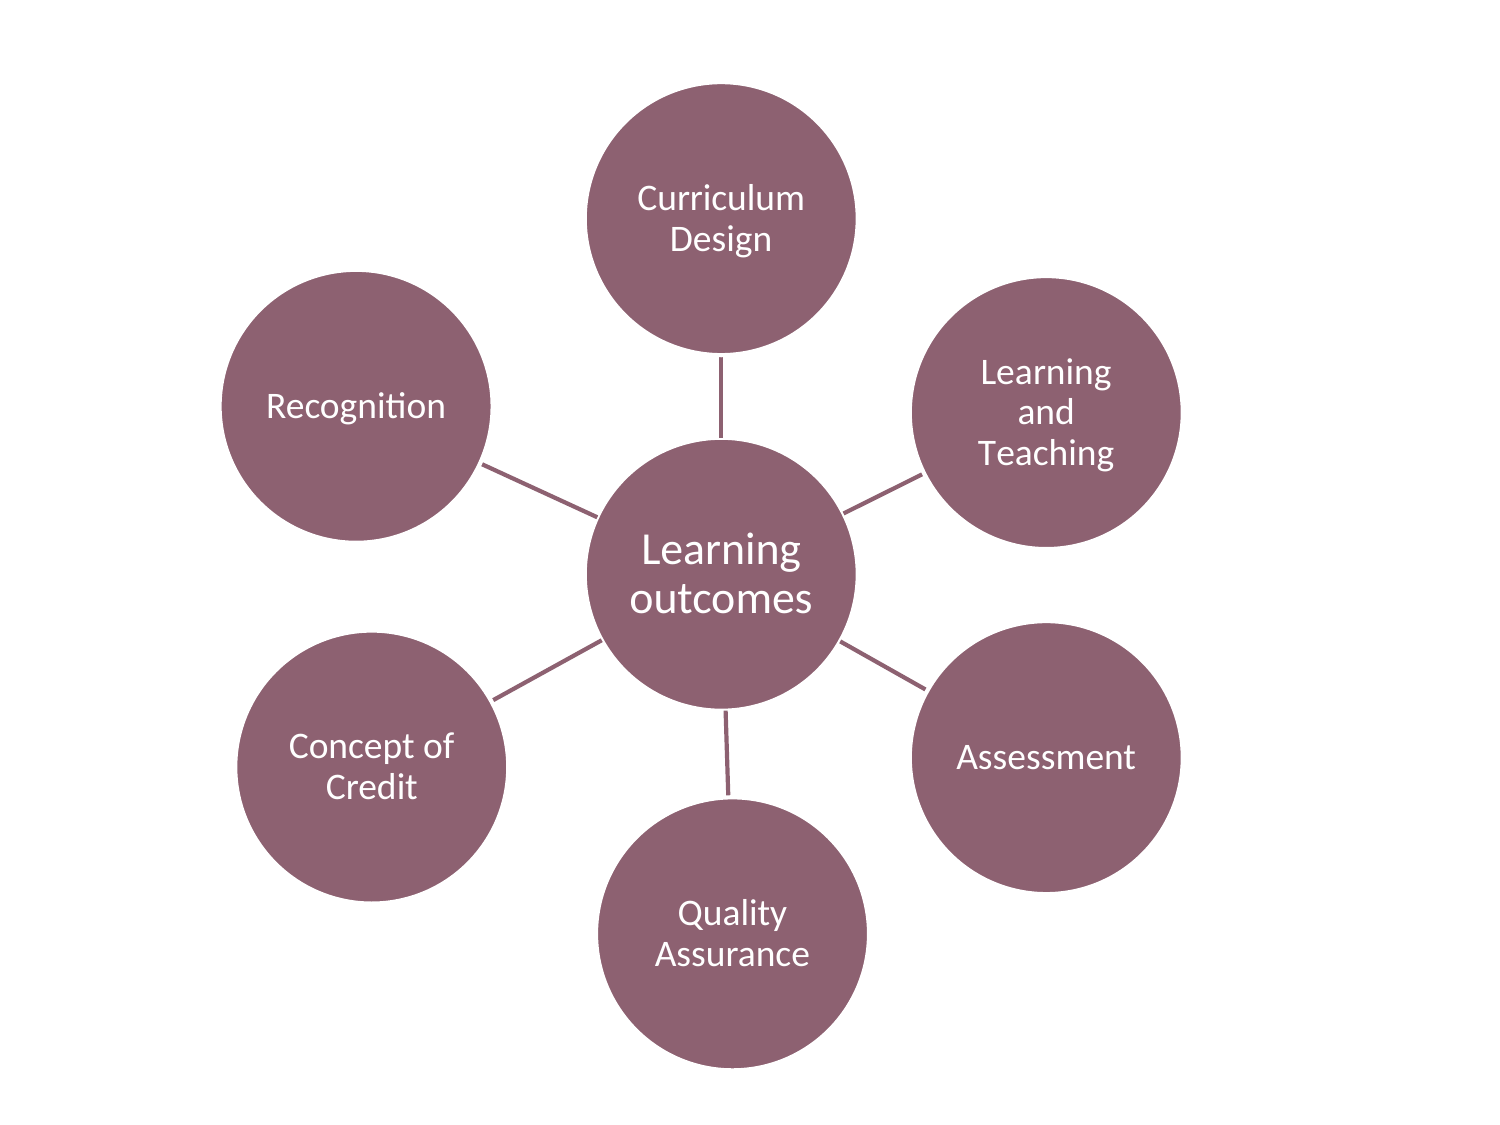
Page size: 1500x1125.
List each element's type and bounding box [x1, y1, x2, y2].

list [17, 77, 1426, 1071]
